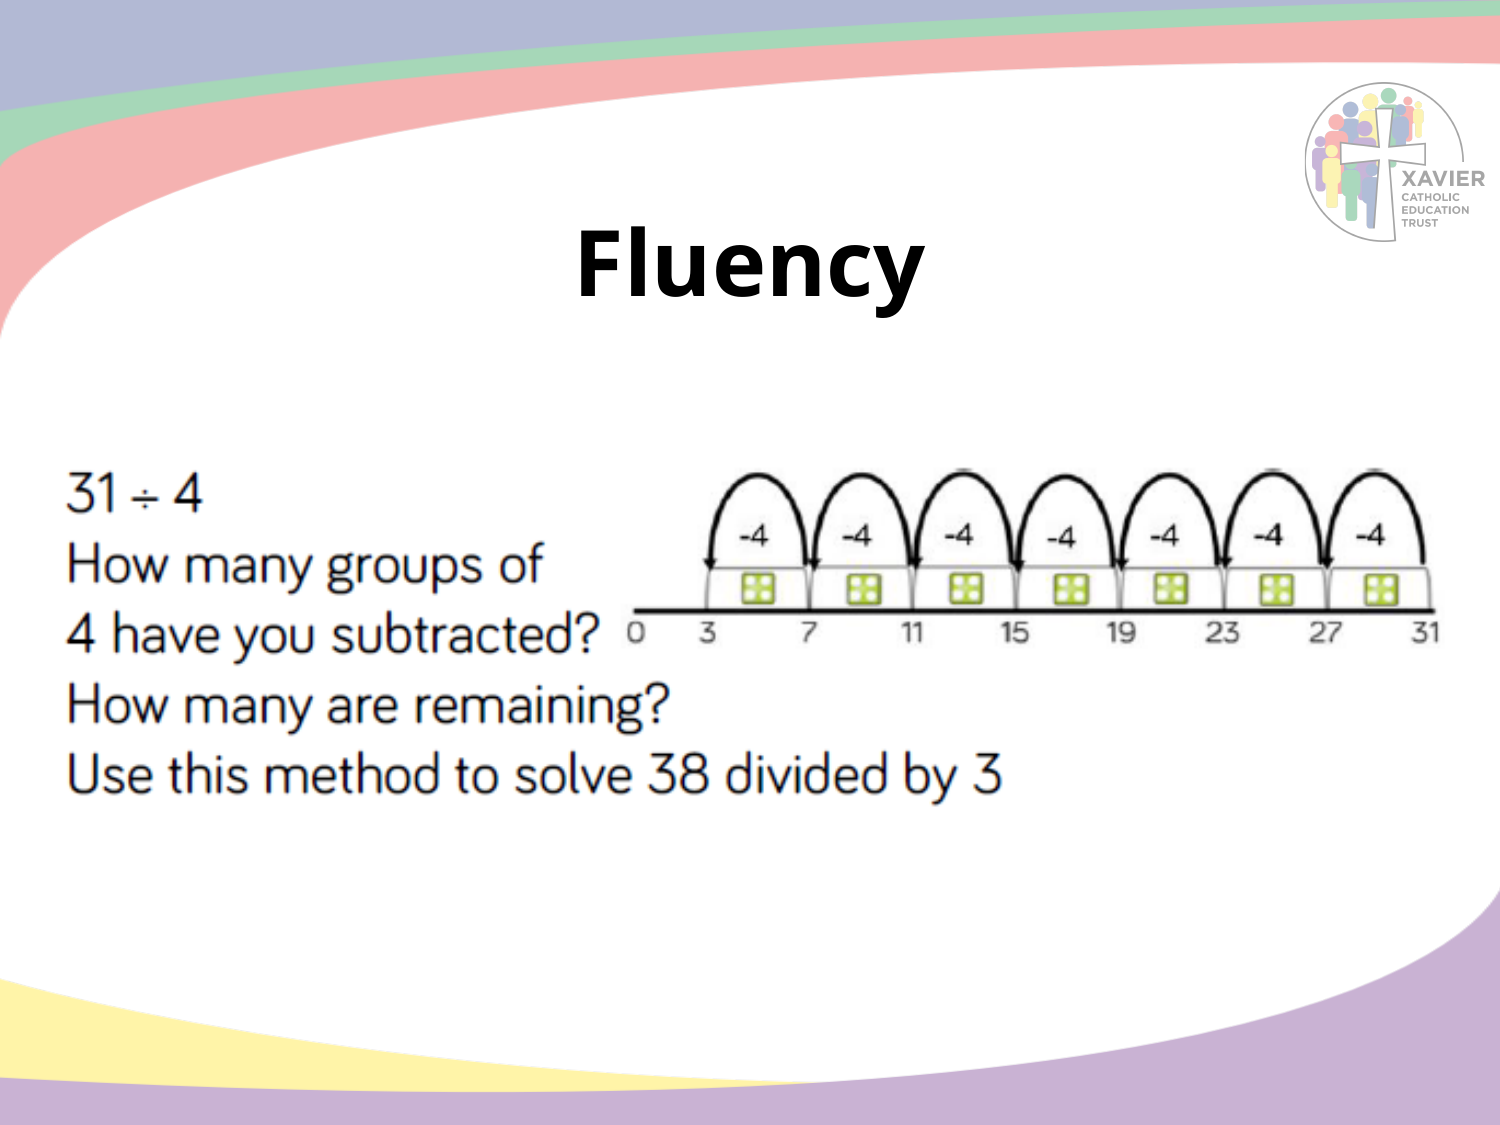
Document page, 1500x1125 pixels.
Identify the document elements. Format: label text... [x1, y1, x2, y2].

title Fluency [112, 184, 1388, 325]
picture [57, 449, 1471, 844]
